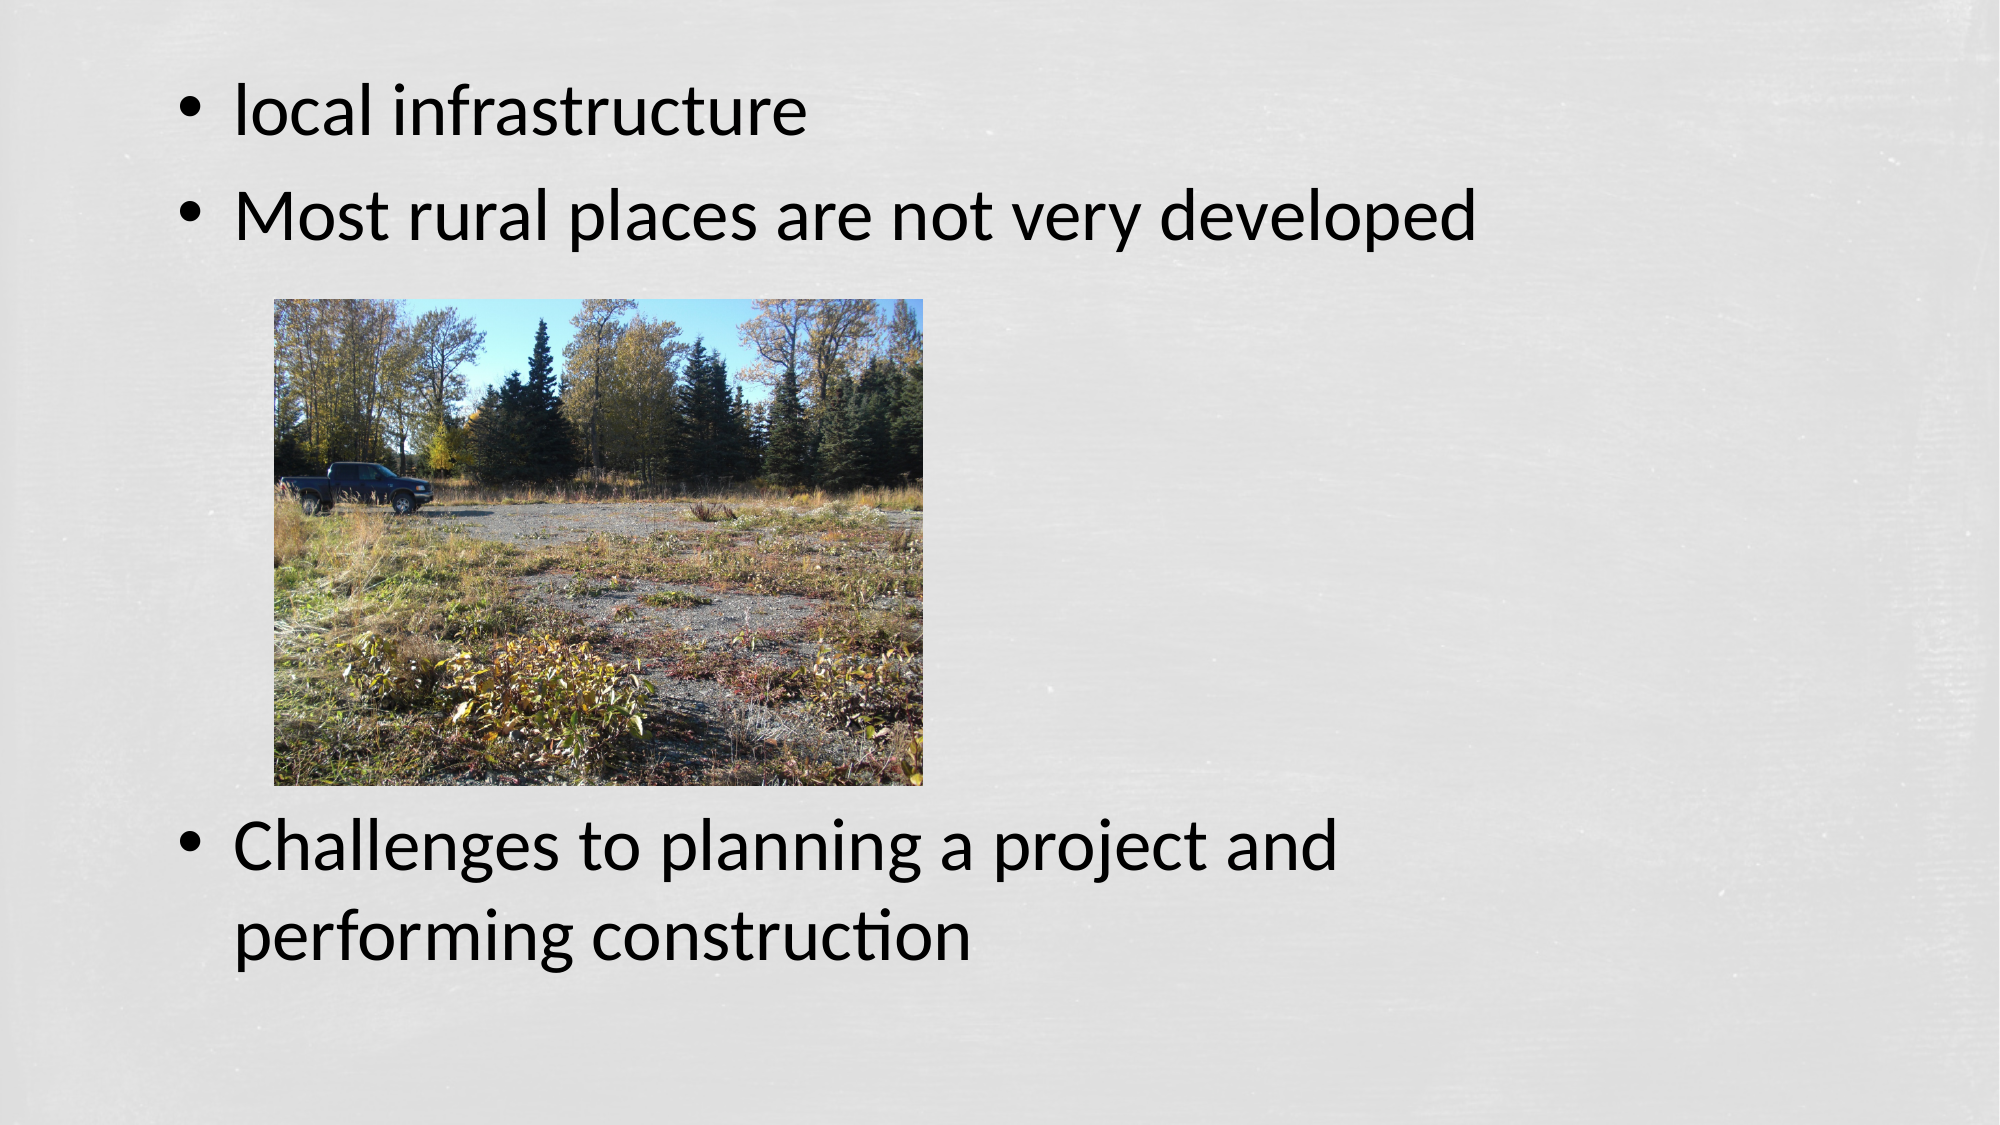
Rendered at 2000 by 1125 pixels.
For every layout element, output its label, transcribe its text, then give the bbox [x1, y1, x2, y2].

picture [274, 299, 923, 786]
list local infrastructure Most rural places are not very developed Challenges to planning a project and performing construction [112, 52, 1675, 1005]
